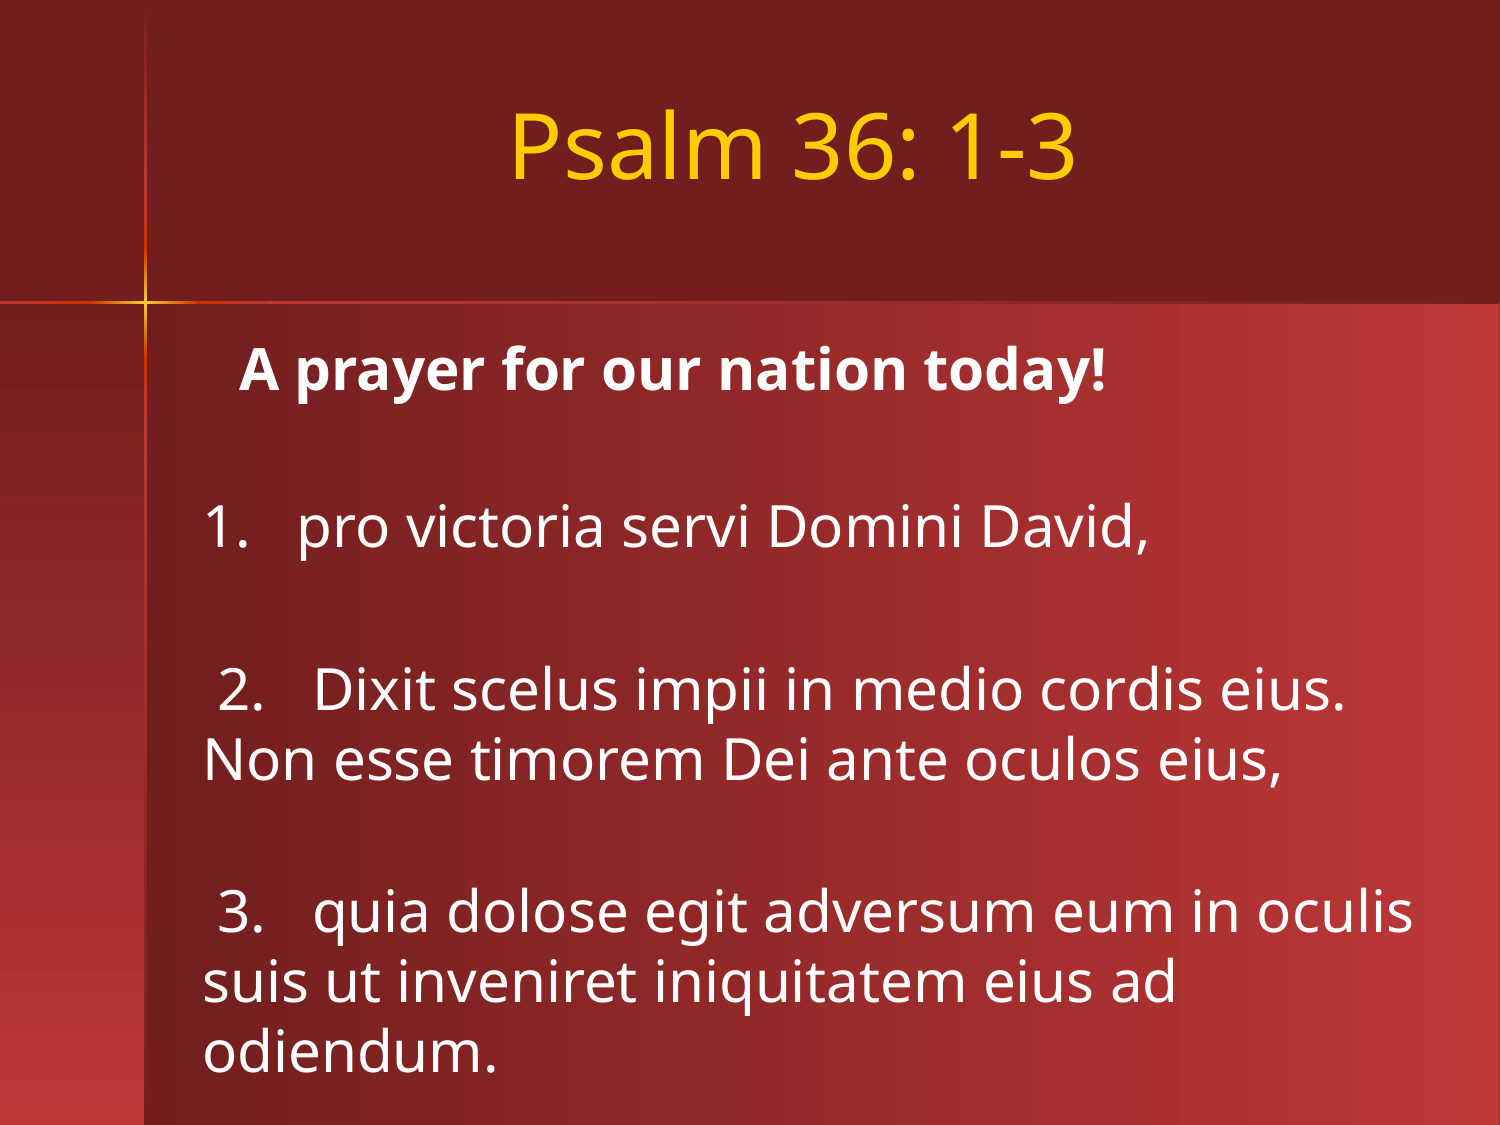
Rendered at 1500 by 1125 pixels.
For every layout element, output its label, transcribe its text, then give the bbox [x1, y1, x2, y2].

list A prayer for our nation today! 1. pro victoria servi Domini David, 2. Dixit scelus impii in medio cordis eius. Non esse timorem Dei ante oculos eius, 3. quia dolose egit adversum eum in oculis suis ut inveniret iniquitatem eius ad odiendum. [187, 299, 1463, 1051]
title Psalm 36: 1-3 [174, 49, 1413, 286]
